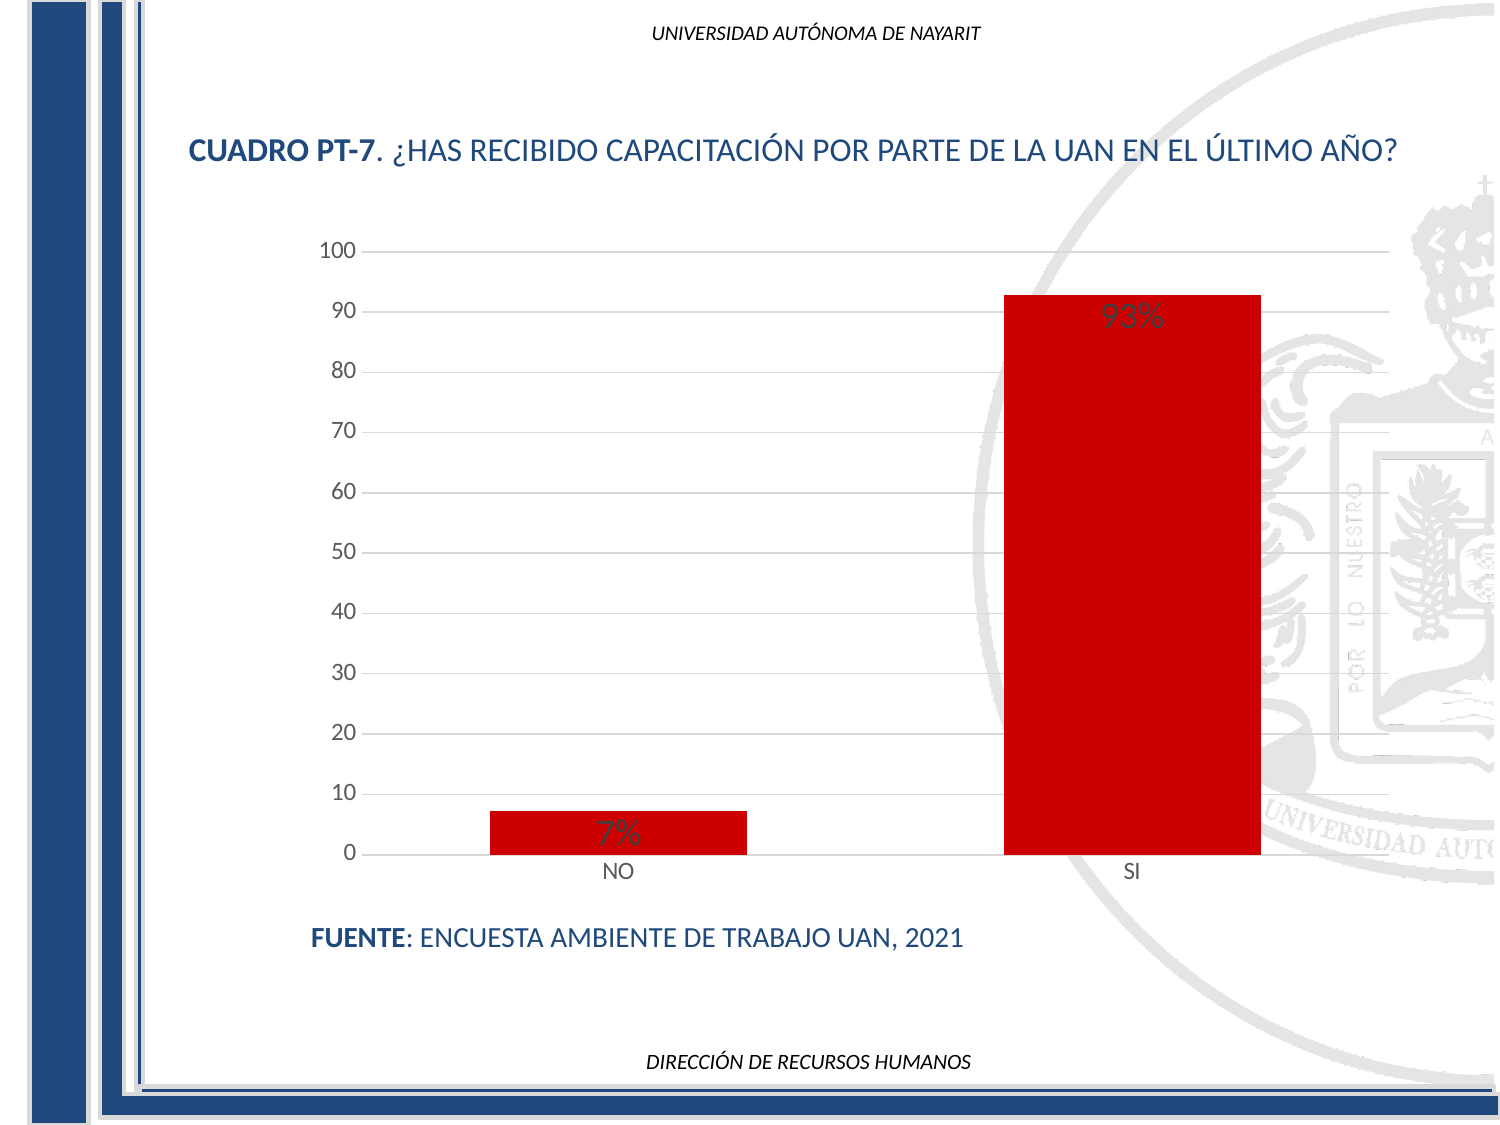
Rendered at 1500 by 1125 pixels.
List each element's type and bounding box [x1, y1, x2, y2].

text_box [29, 0, 1500, 1125]
chart [295, 225, 1412, 900]
